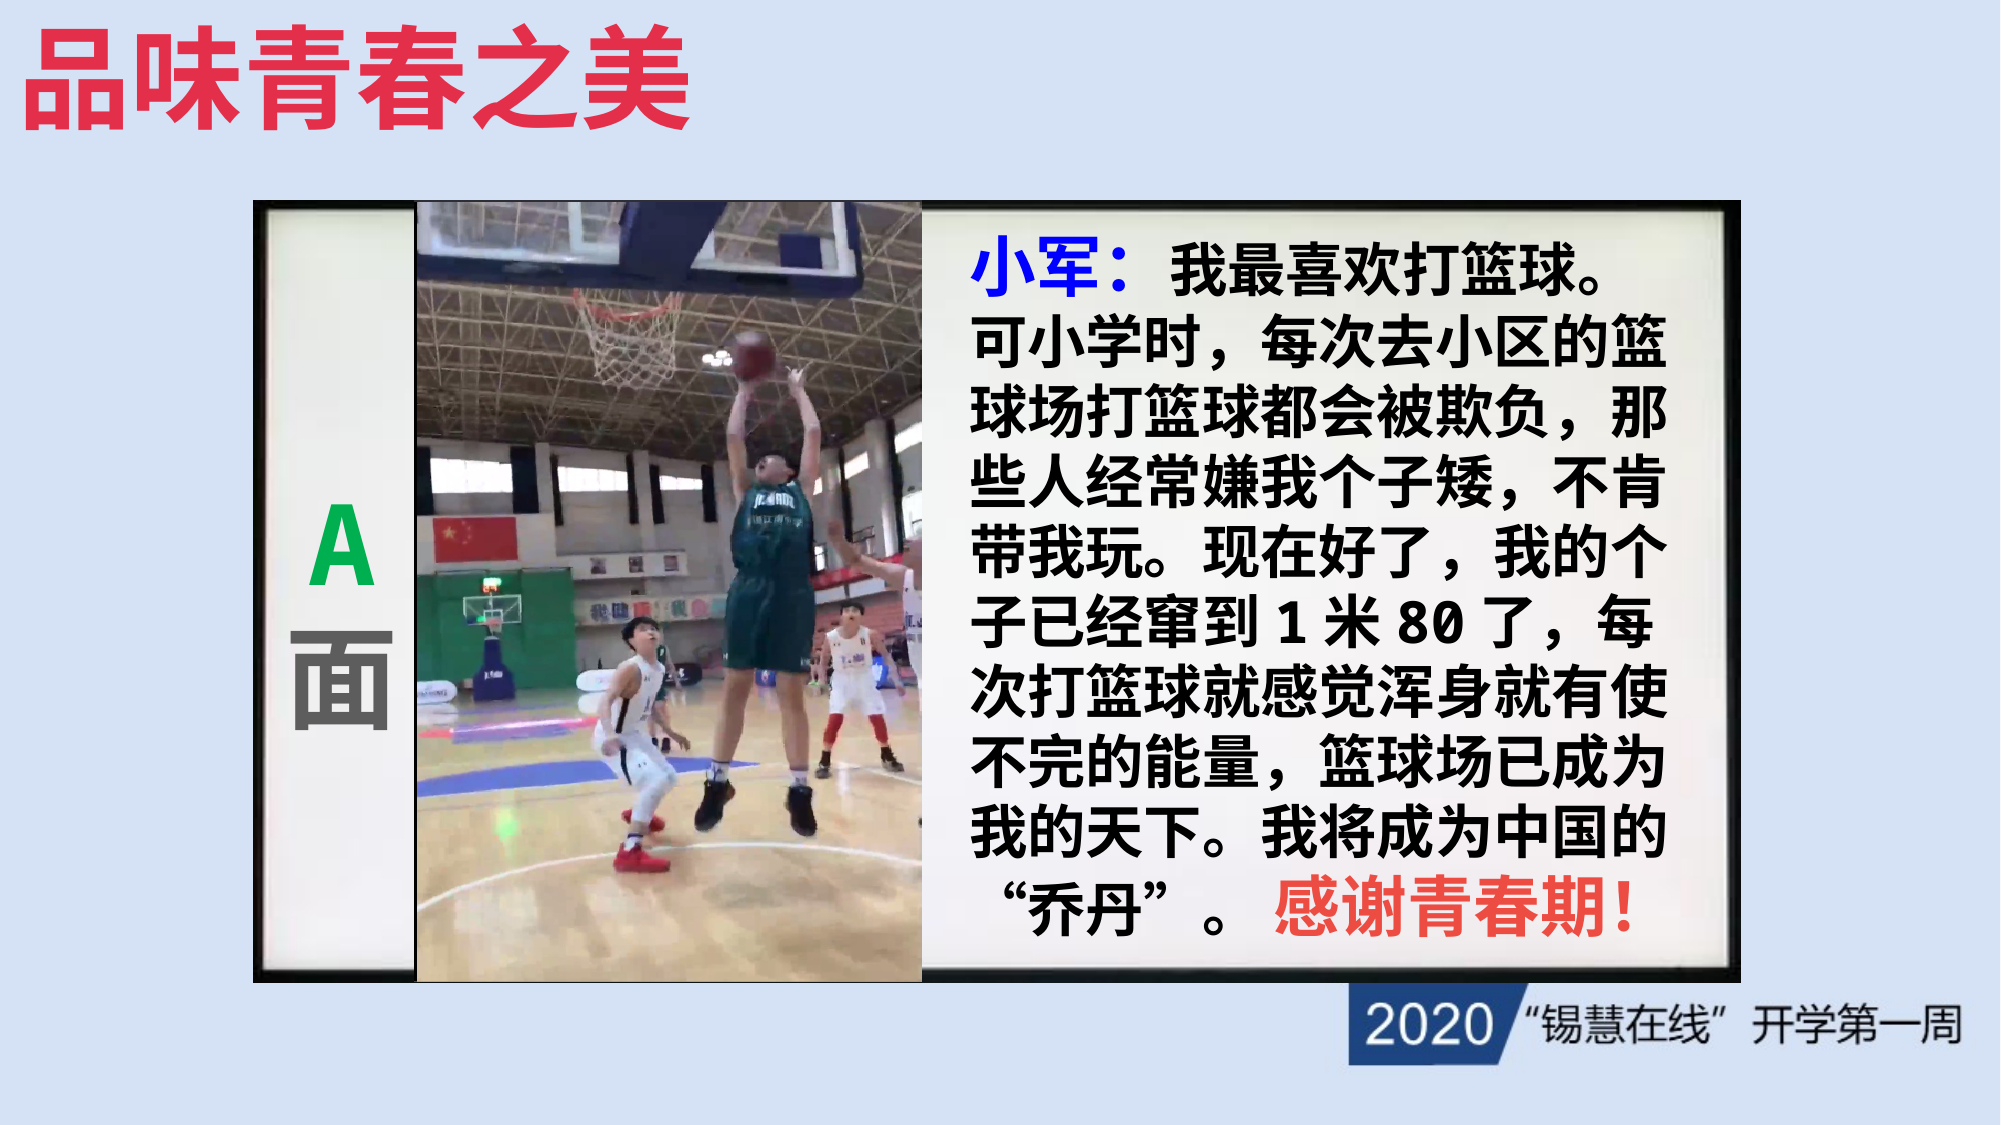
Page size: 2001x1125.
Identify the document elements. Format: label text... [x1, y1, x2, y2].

picture [0, 0, 2001, 1125]
text_box 品味青春之美 [3, 0, 709, 150]
